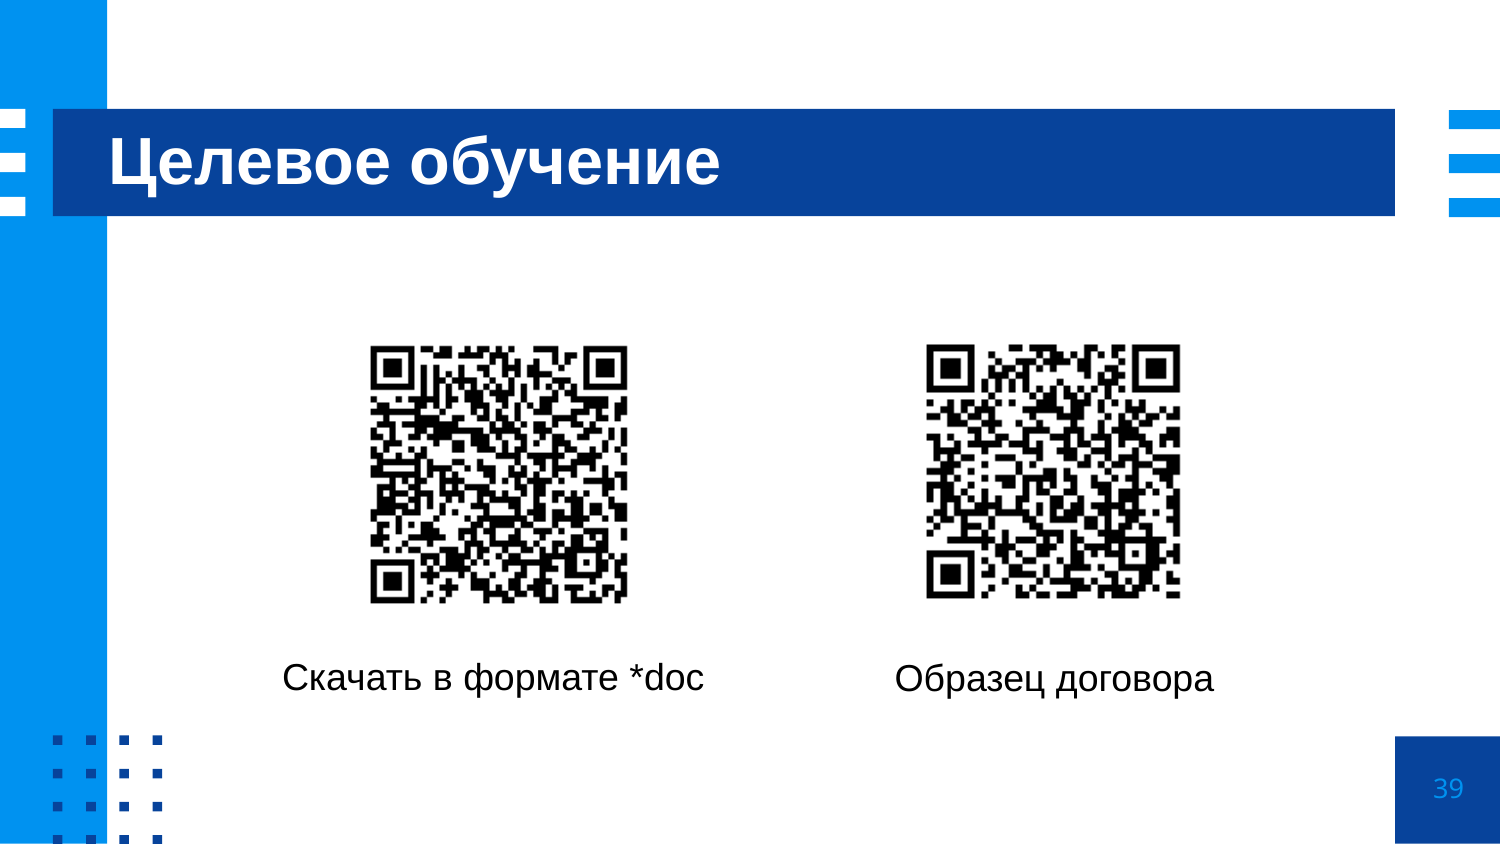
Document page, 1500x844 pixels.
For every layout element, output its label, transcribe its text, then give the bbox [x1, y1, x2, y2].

picture [359, 340, 644, 613]
text_box Целевое обучение [108, 108, 1395, 217]
slide_number 39 [1394, 736, 1500, 844]
picture [915, 338, 1194, 609]
text_box Образец договора [879, 646, 1291, 707]
text_box Скачать в формате *doc [267, 645, 752, 705]
